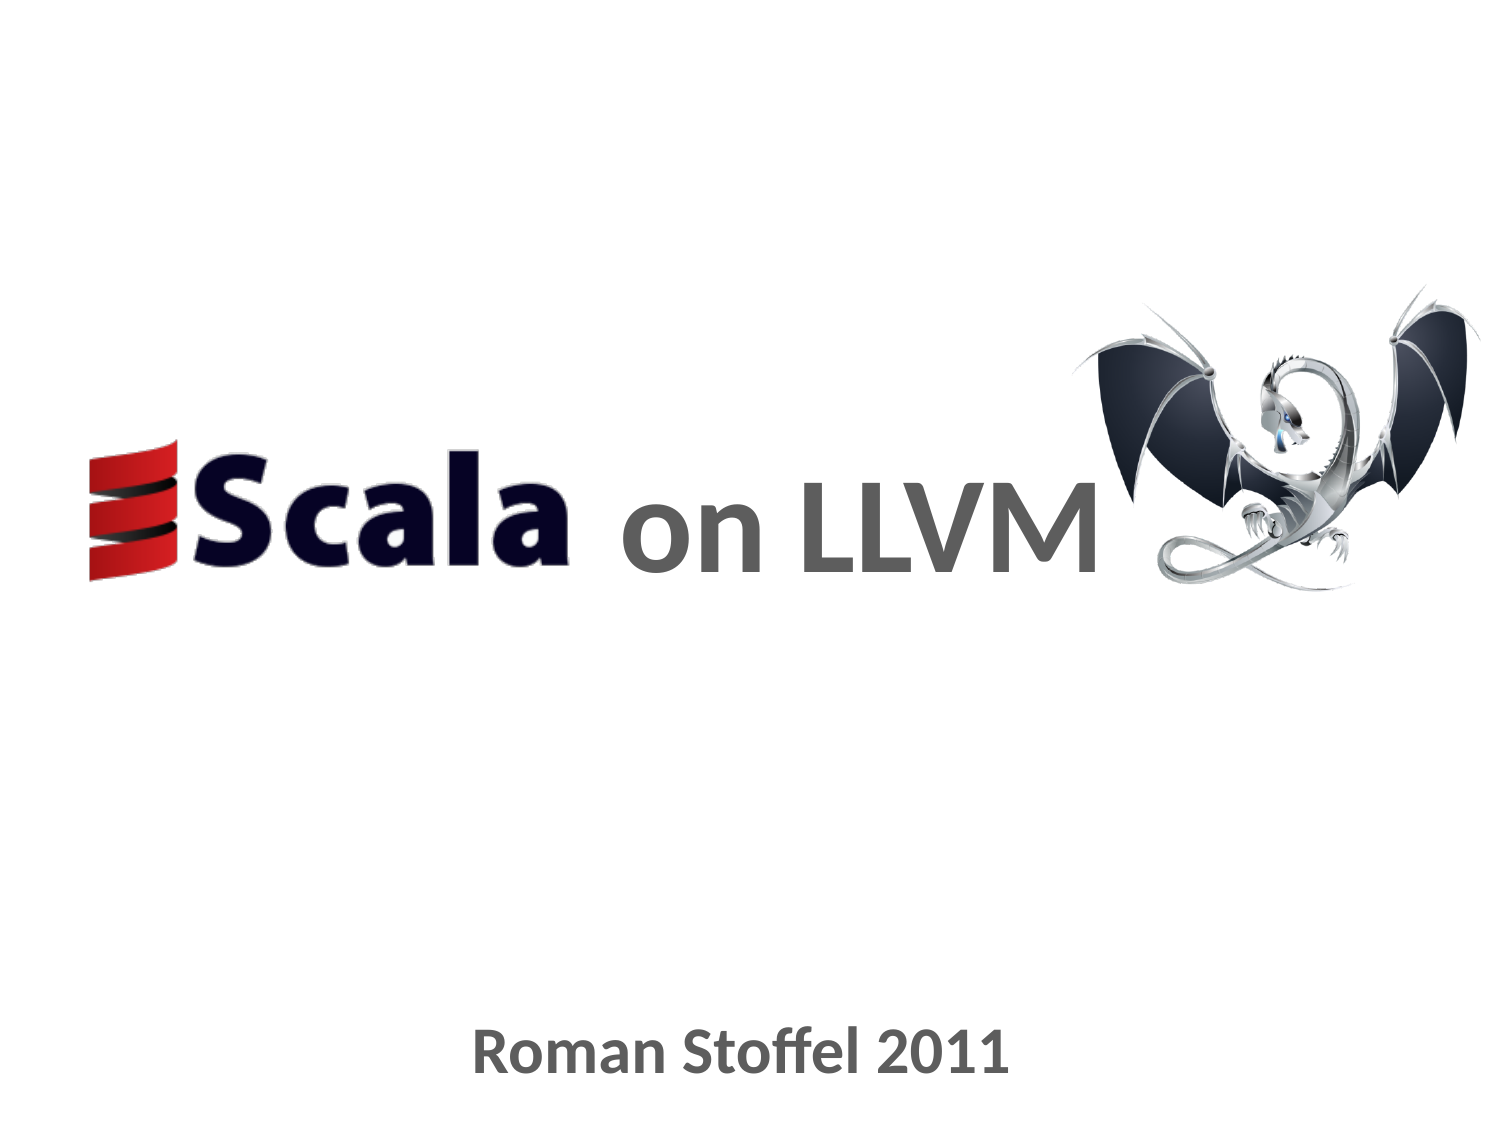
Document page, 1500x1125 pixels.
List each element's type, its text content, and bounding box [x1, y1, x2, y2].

picture [1068, 245, 1483, 660]
text_box Roman Stoffel 2011 [456, 999, 1027, 1095]
picture [64, 435, 597, 587]
text_box on LLVM [549, 427, 1063, 608]
